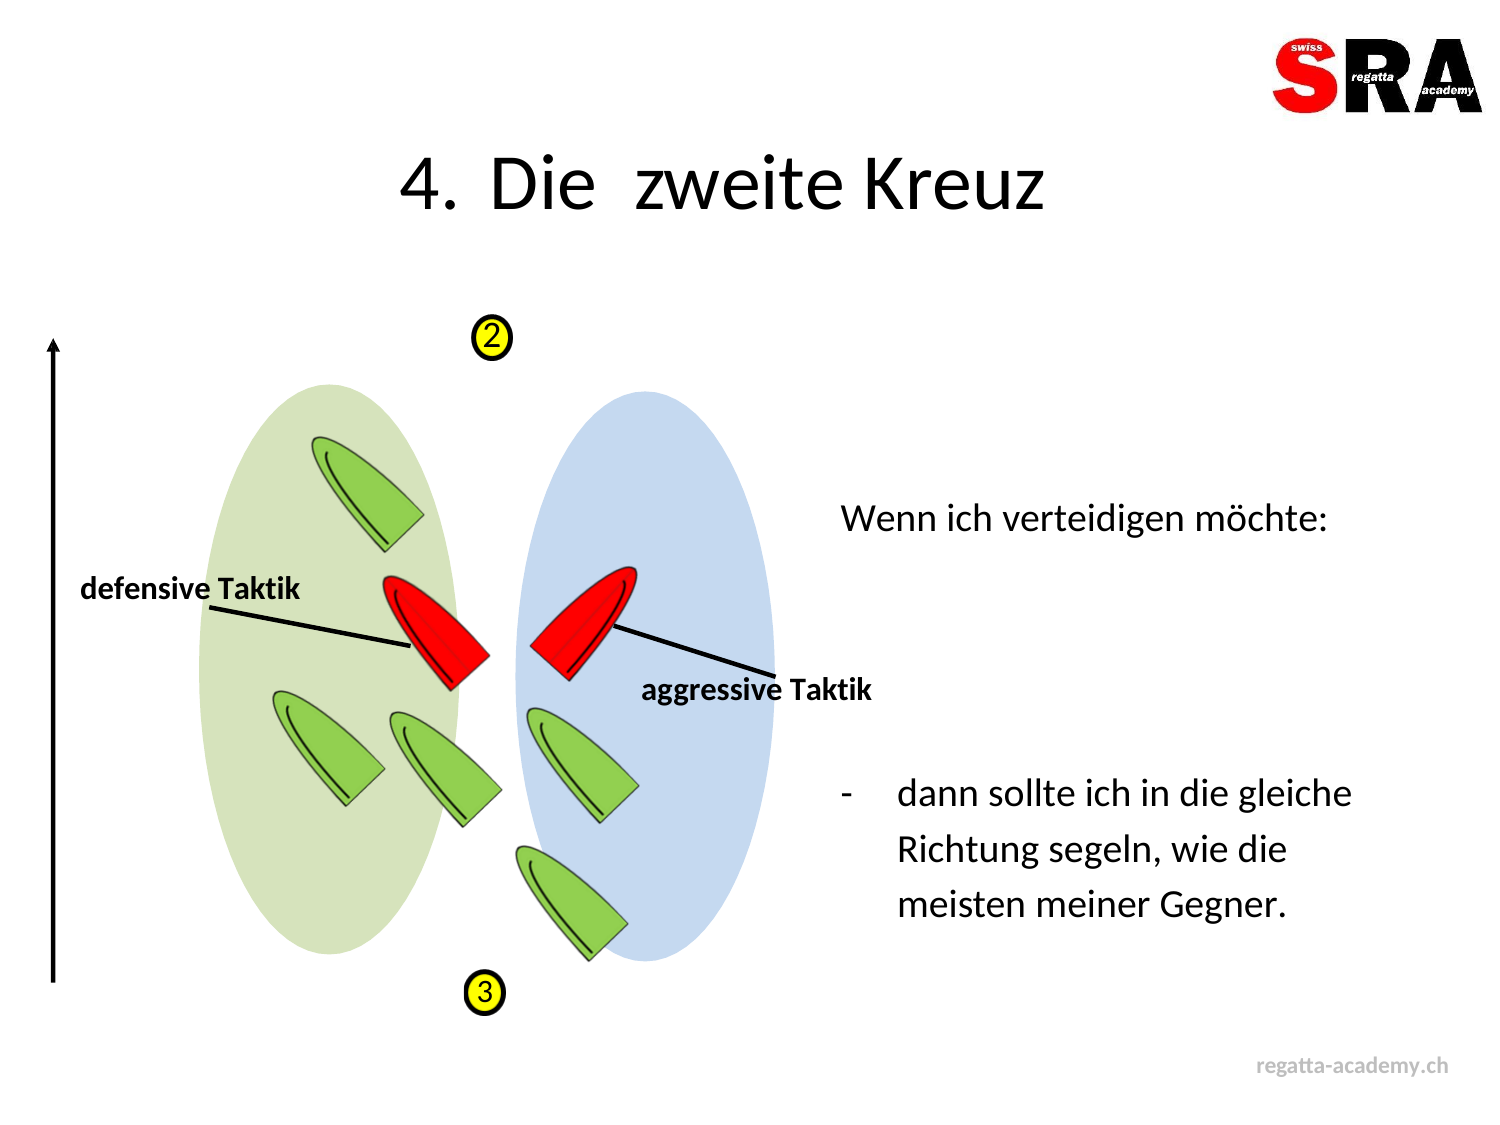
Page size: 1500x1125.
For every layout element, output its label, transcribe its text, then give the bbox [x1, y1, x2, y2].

text_box Die 2 [480, 145, 630, 362]
text_box [358, 701, 494, 834]
text_box regatta-academy.ch [1254, 1052, 1483, 1085]
text_box 4. [397, 145, 480, 242]
text_box [531, 391, 775, 672]
text_box 3 [474, 975, 504, 1017]
text_box [206, 384, 387, 633]
text_box [483, 823, 640, 968]
text_box [346, 550, 509, 701]
text_box - [838, 772, 864, 823]
text_box [241, 668, 398, 813]
text_box [463, 969, 506, 1016]
text_box defensive Taktik [78, 572, 338, 615]
text_box dann sollte ich in die gleiche Richtung segeln, wie die meisten meiner Gegner. [895, 772, 1430, 933]
text_box Wenn ich verteidigen möchte: [838, 497, 1409, 548]
text_box [471, 314, 480, 361]
text_box [640, 715, 774, 962]
text_box aggressive Taktik [639, 672, 911, 715]
text_box [1250, 0, 1497, 139]
text_box [279, 414, 436, 559]
text_box [494, 685, 651, 830]
text_box [436, 506, 448, 550]
text_box [199, 615, 436, 955]
text_box [511, 541, 674, 692]
text_box [46, 338, 61, 983]
text_box zweite Kreuz [632, 145, 1120, 242]
